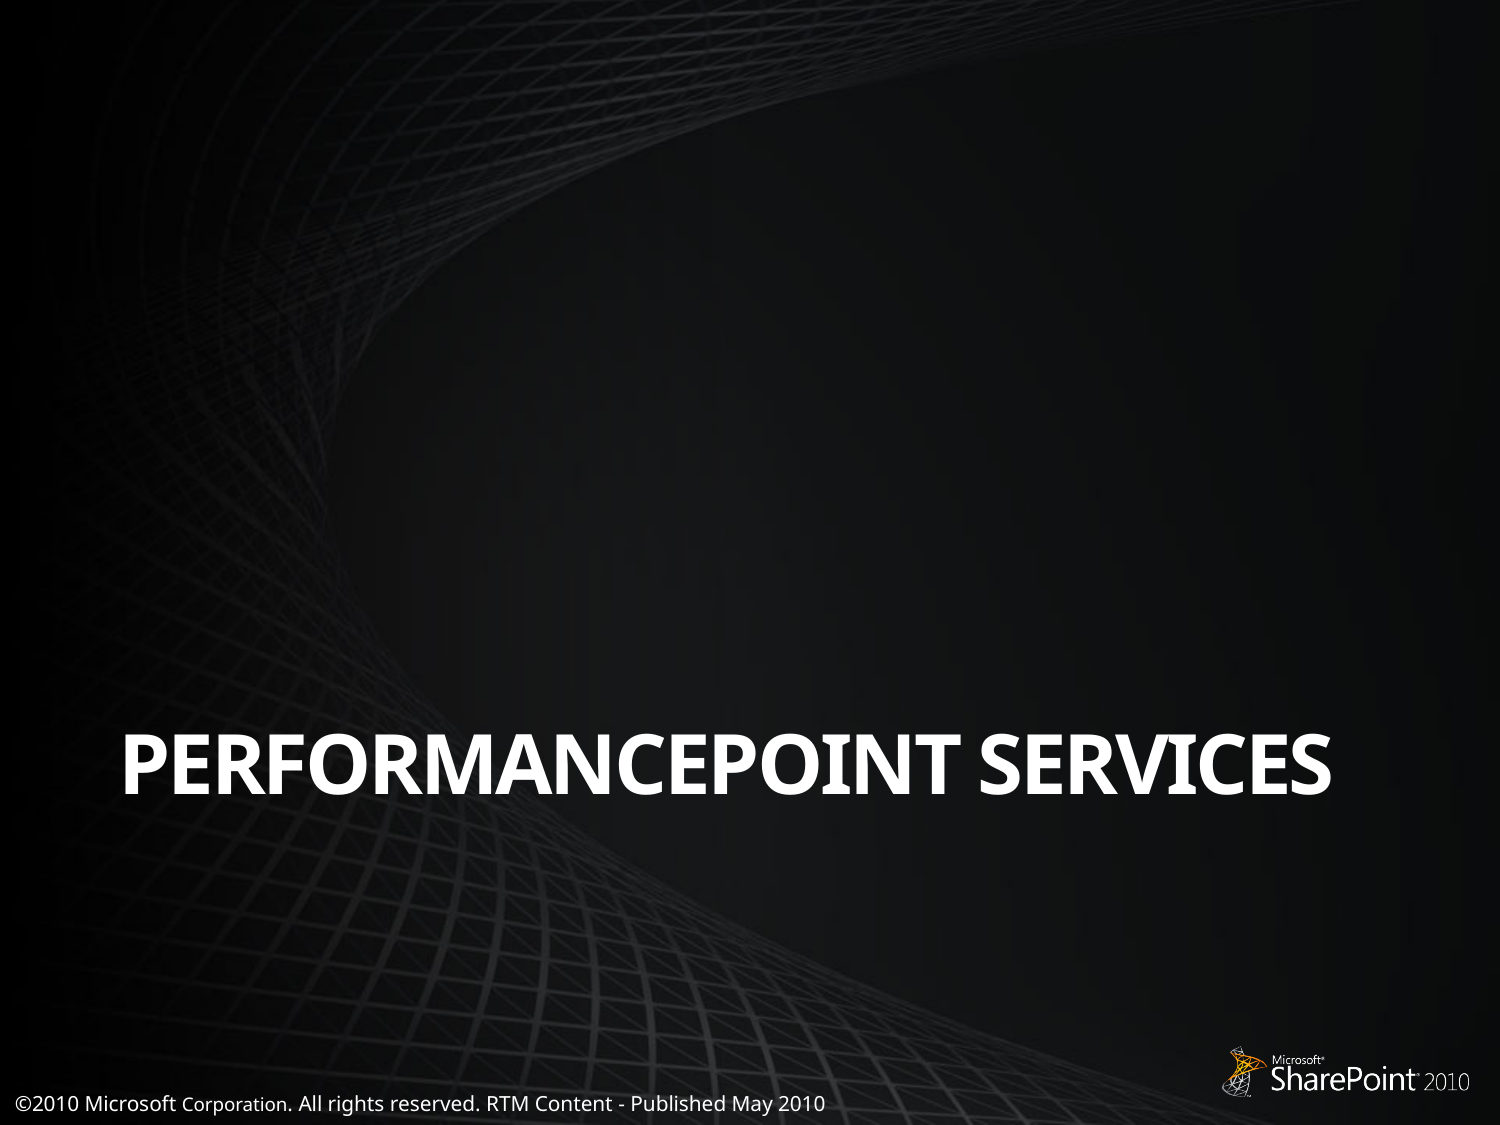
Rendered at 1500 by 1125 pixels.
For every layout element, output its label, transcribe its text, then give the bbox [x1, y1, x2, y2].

picture [0, 0, 1500, 1125]
title PerformancePoint Services [118, 722, 1394, 905]
